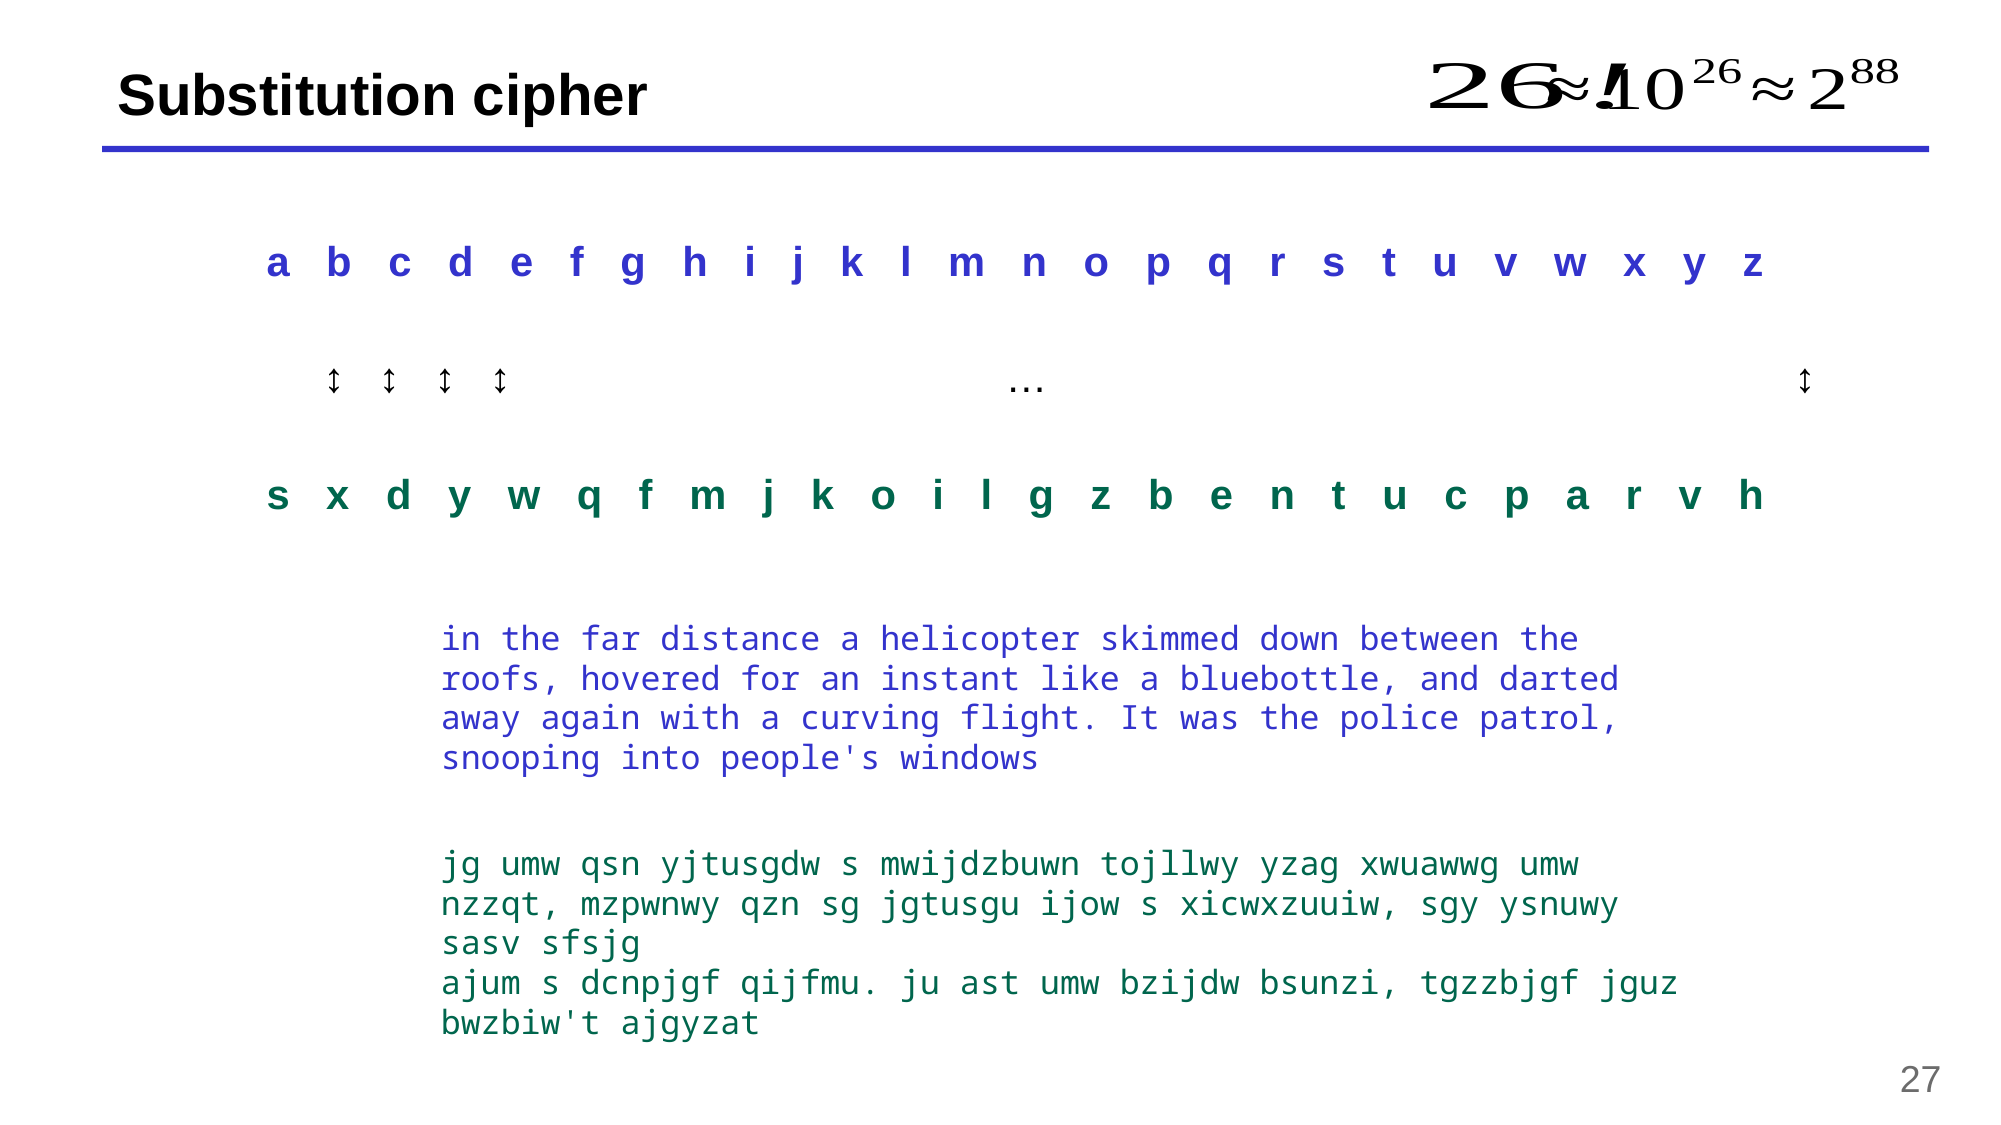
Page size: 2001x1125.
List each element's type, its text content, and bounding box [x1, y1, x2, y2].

text_box jg umw qsn yjtusgdw s mwijdzbuwn tojllwy yzag xwuawwg umw nzzqt, mzpwnwy qzn sg jgtusgu ijow s xicwxzuuiw, sgy ysnuwy sasv sfsjg ajum s dcnpjgf qijfmu. ju ast umw bzijdw bsunzi, tgzzbjgf jguz bwzbiw't ajgyzat [426, 834, 1711, 1049]
title Substitution cipher [102, 54, 1930, 130]
text_box in the far distance a helicopter skimmed down between the roofs, hovered for an instant like a bluebottle, and darted away again with a curving flight. It was the police patrol, snooping into people's windows [426, 609, 1655, 784]
slide_number 27 [1539, 1047, 1957, 1101]
list a b c d e f g h i j k l m n o p q r s t u v w x y z ↕ ↕ ↕ ↕ … ↕ s x d y w q f m j k o i l g z b e n t u c p a r v h [102, 168, 1930, 1000]
